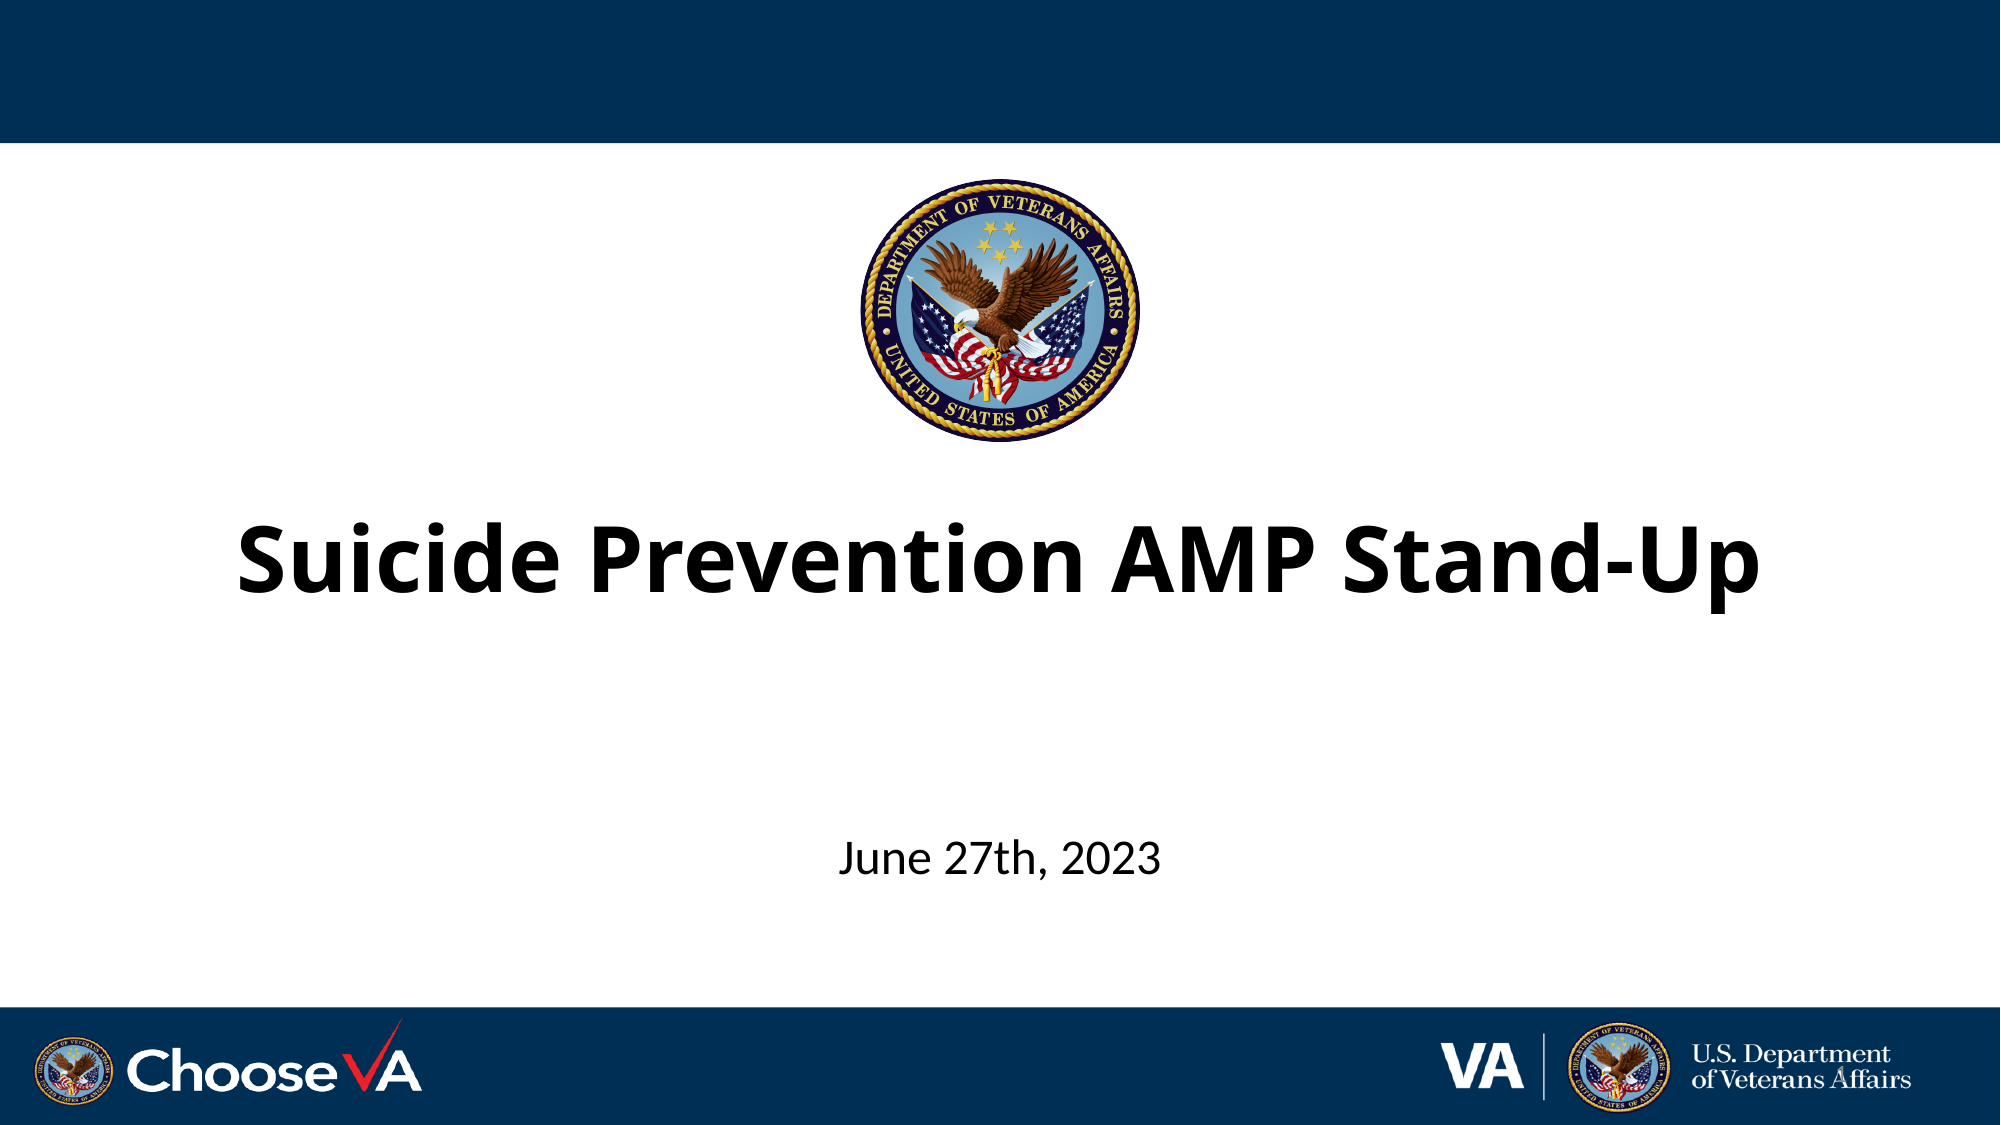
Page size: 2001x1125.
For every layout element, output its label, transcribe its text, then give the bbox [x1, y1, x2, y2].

picture [857, 176, 1143, 445]
slide_number 1 [1412, 1042, 1863, 1103]
subtitle June 27th, 2023 [249, 823, 1750, 937]
picture [1434, 1014, 1917, 1120]
picture [33, 1015, 422, 1106]
title Suicide Prevention AMP Stand-Up [150, 453, 1850, 672]
